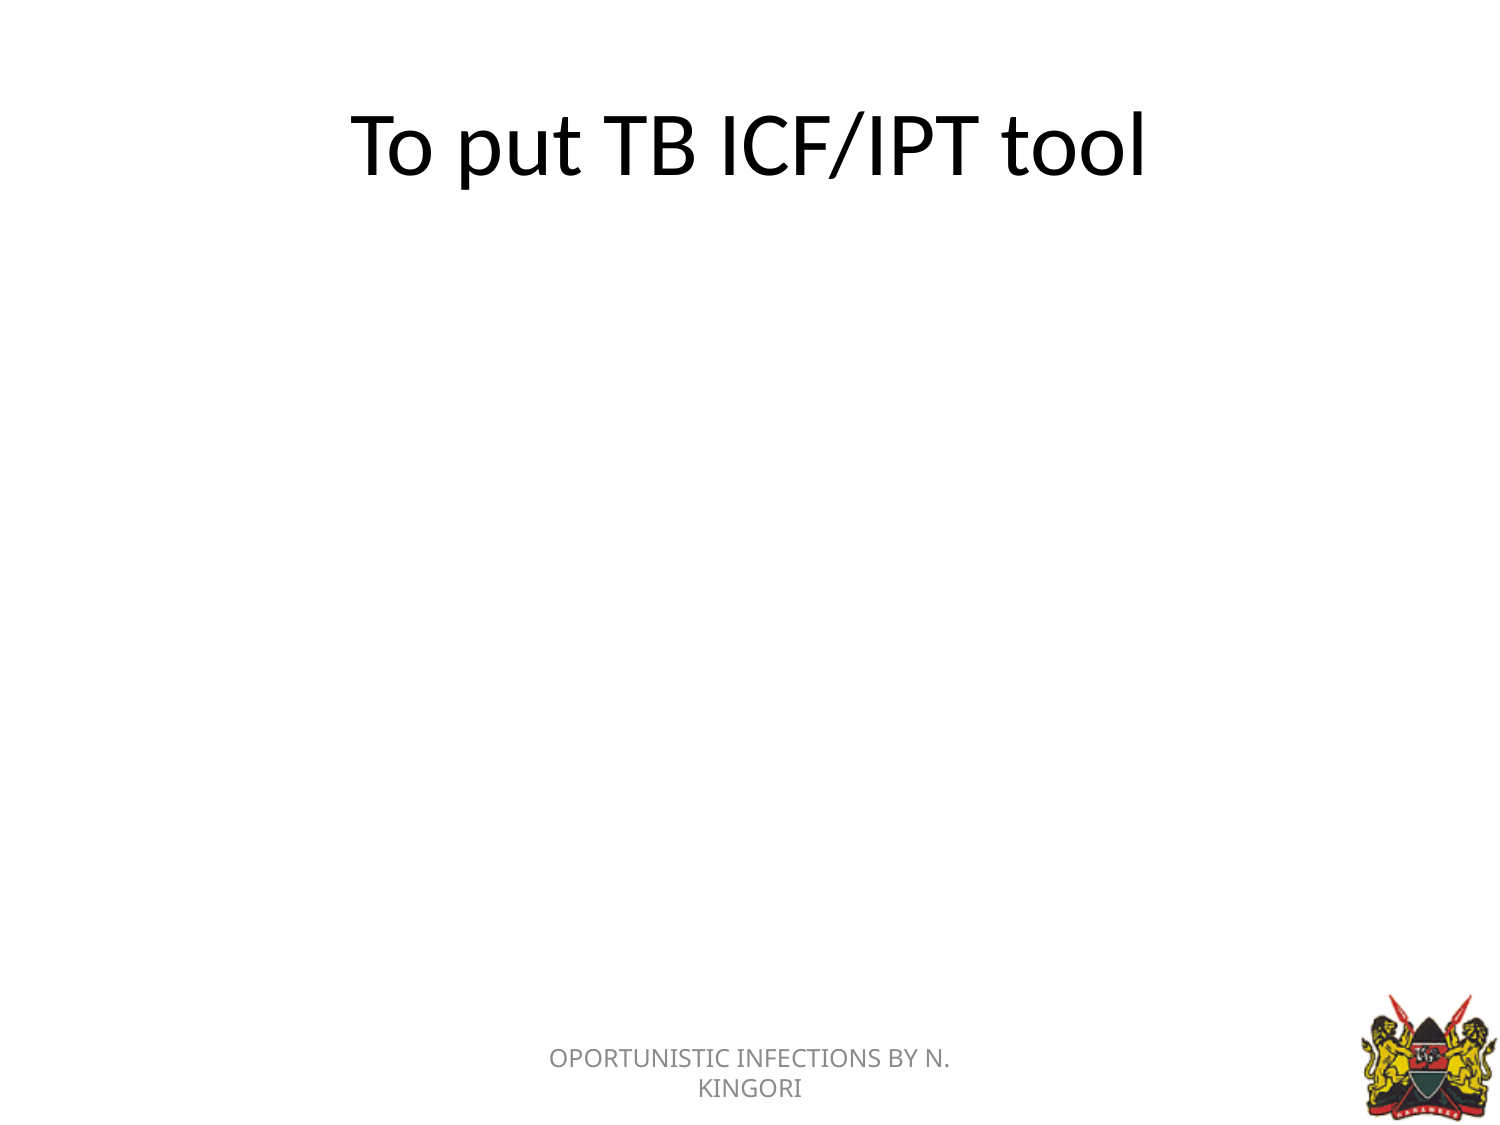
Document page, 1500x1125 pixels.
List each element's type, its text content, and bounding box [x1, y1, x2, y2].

picture [1360, 990, 1500, 1125]
title To put TB ICF/IPT tool [74, 44, 1426, 233]
footer OPORTUNISTIC INFECTIONS BY N. KINGORI [512, 1042, 988, 1103]
